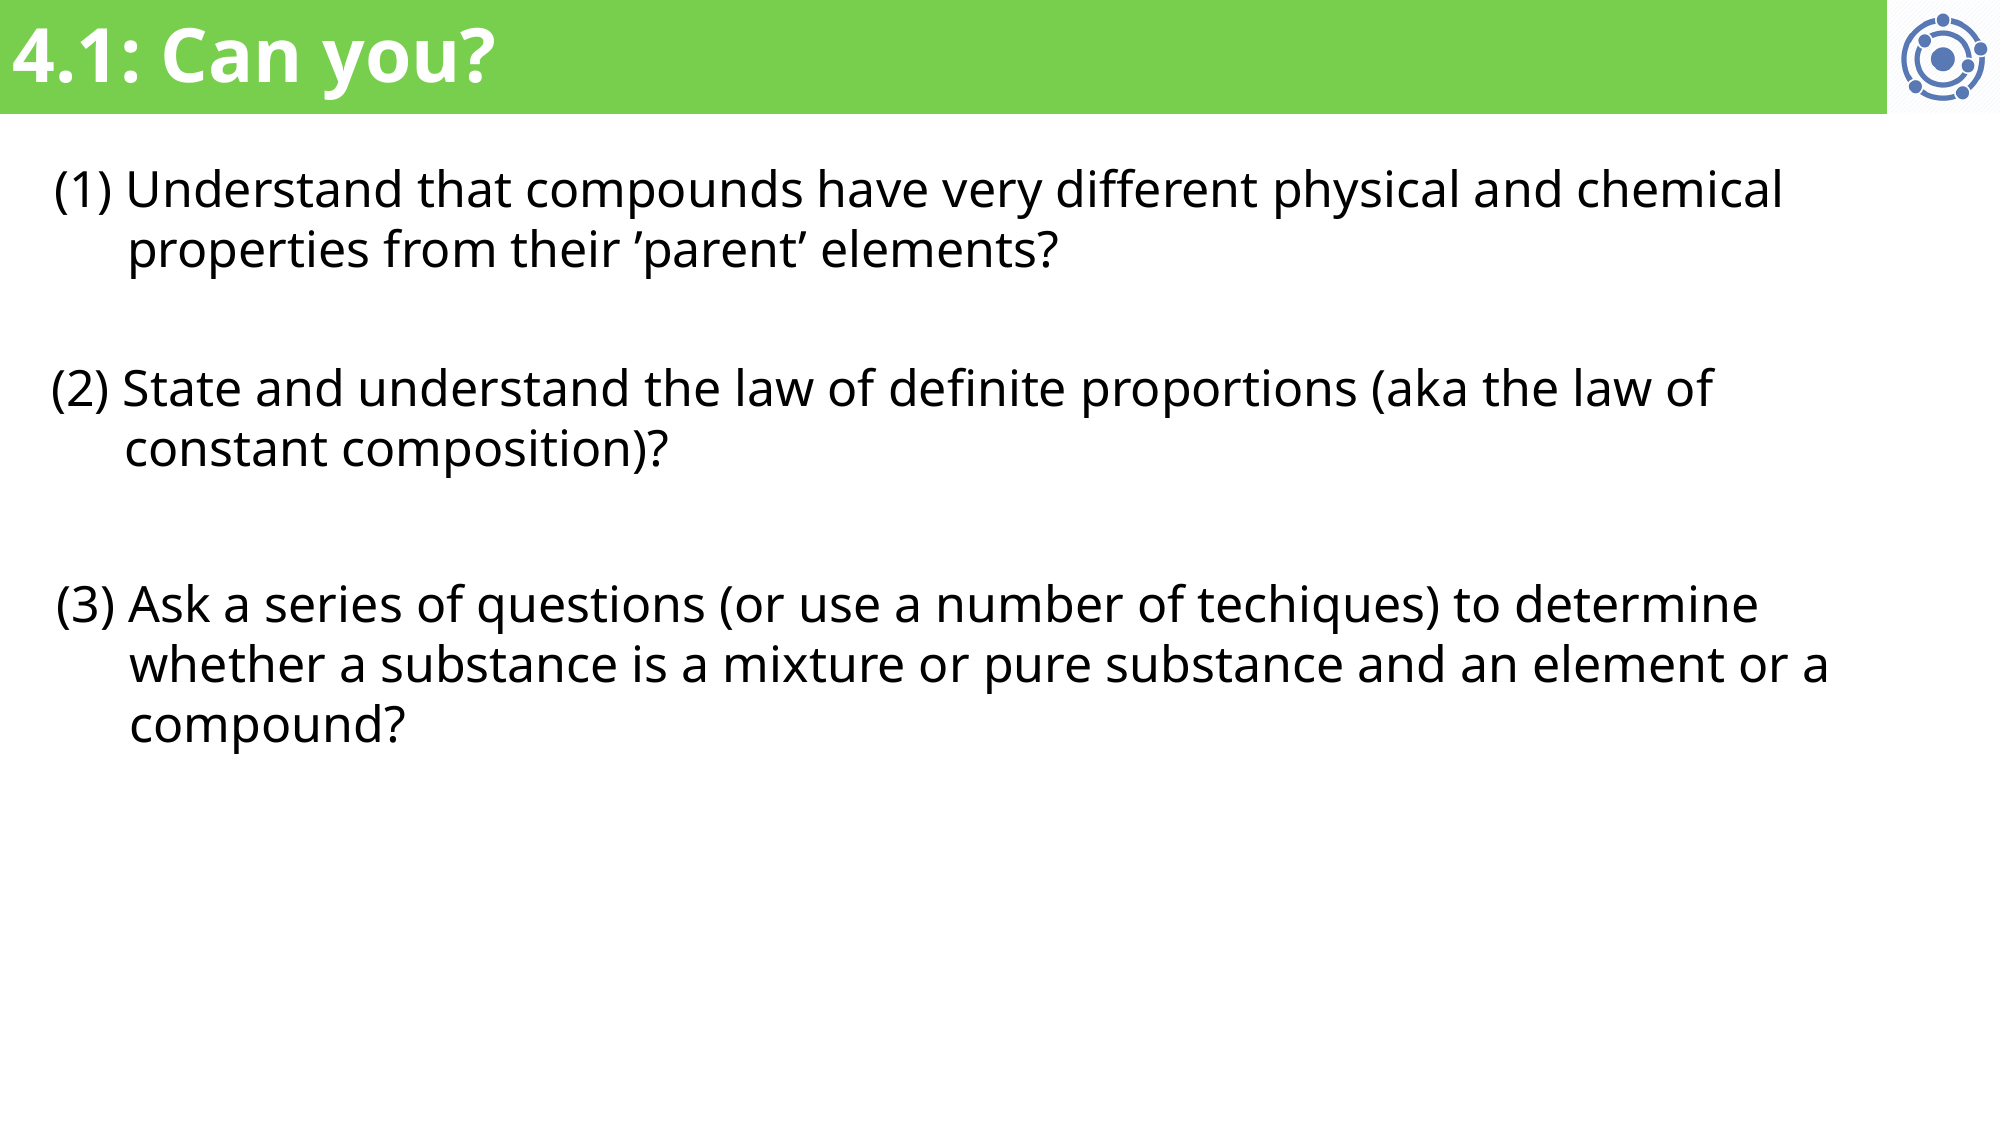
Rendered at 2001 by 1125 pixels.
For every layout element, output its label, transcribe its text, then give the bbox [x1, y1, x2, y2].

text_box (3) Ask a series of questions (or use a number of techiques) to determine whether a substance is a mixture or pure substance and an element or a compound? [40, 565, 1888, 760]
text_box 4.1: Can you? [0, 0, 512, 105]
text_box (1) Understand that compounds have very different physical and chemical properties from their ’parent’ elements? [37, 149, 1891, 285]
picture [1887, 0, 2000, 114]
text_box [0, 0, 1888, 115]
text_box (2) State and understand the law of definite proportions (aka the law of constant composition)? [34, 349, 1940, 485]
